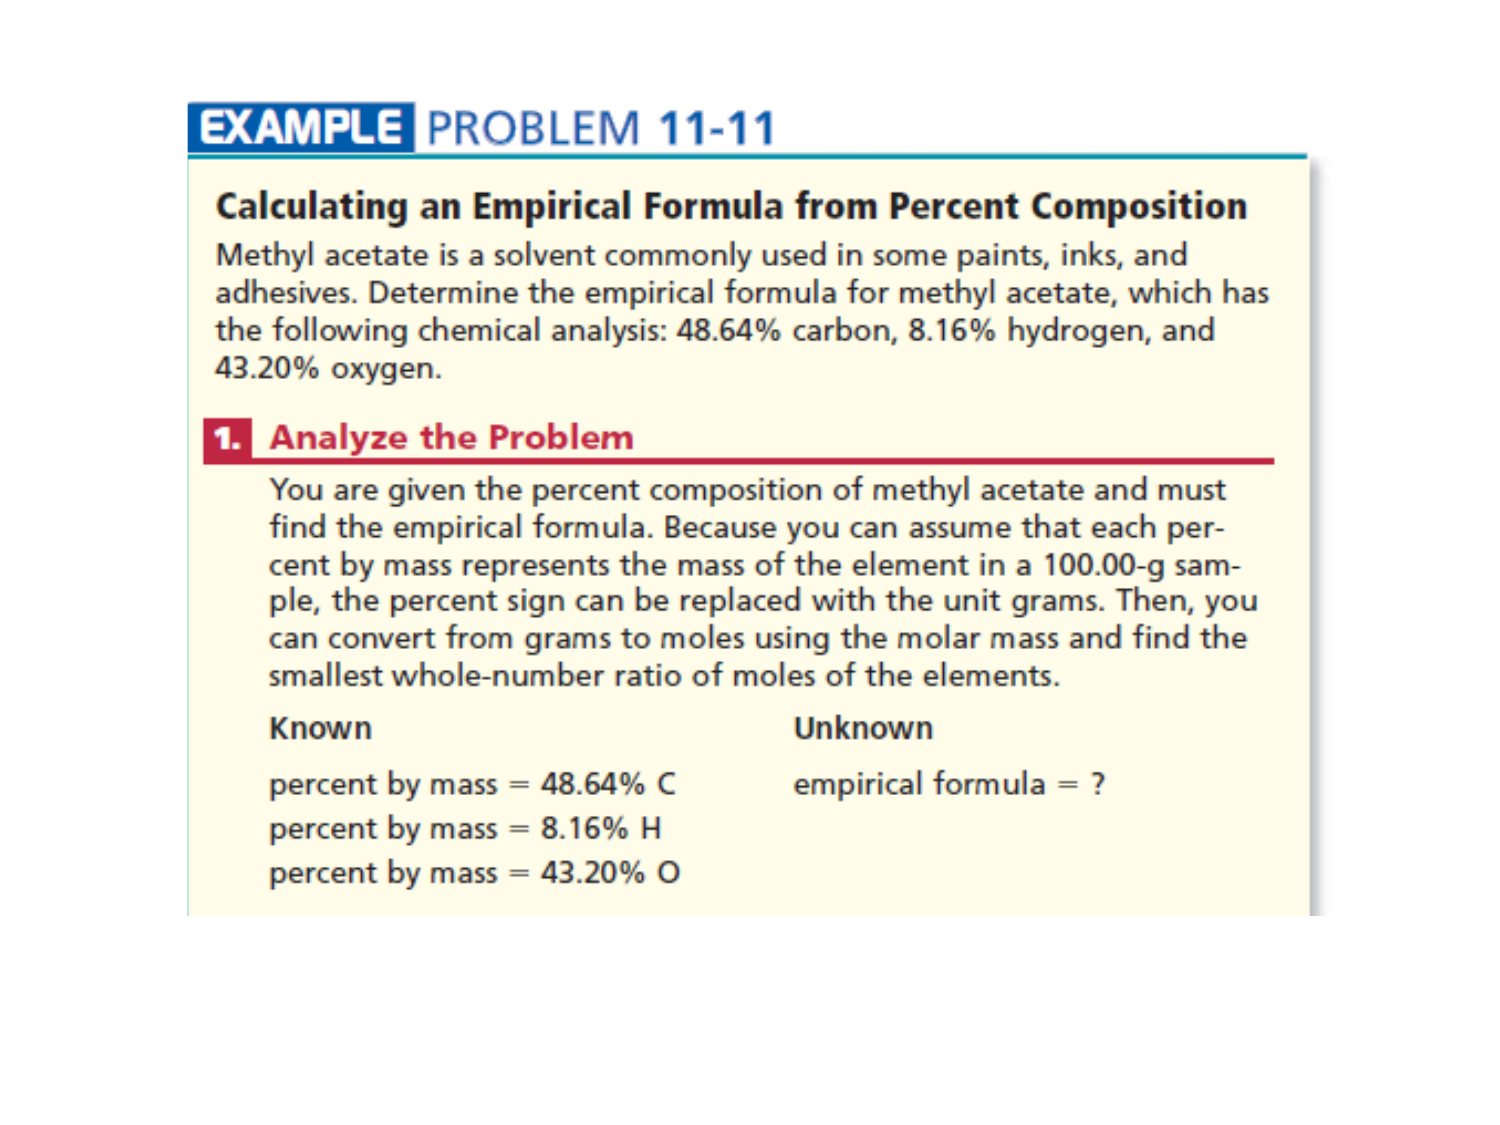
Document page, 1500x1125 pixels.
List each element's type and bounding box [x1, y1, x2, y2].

picture [187, 74, 1369, 916]
